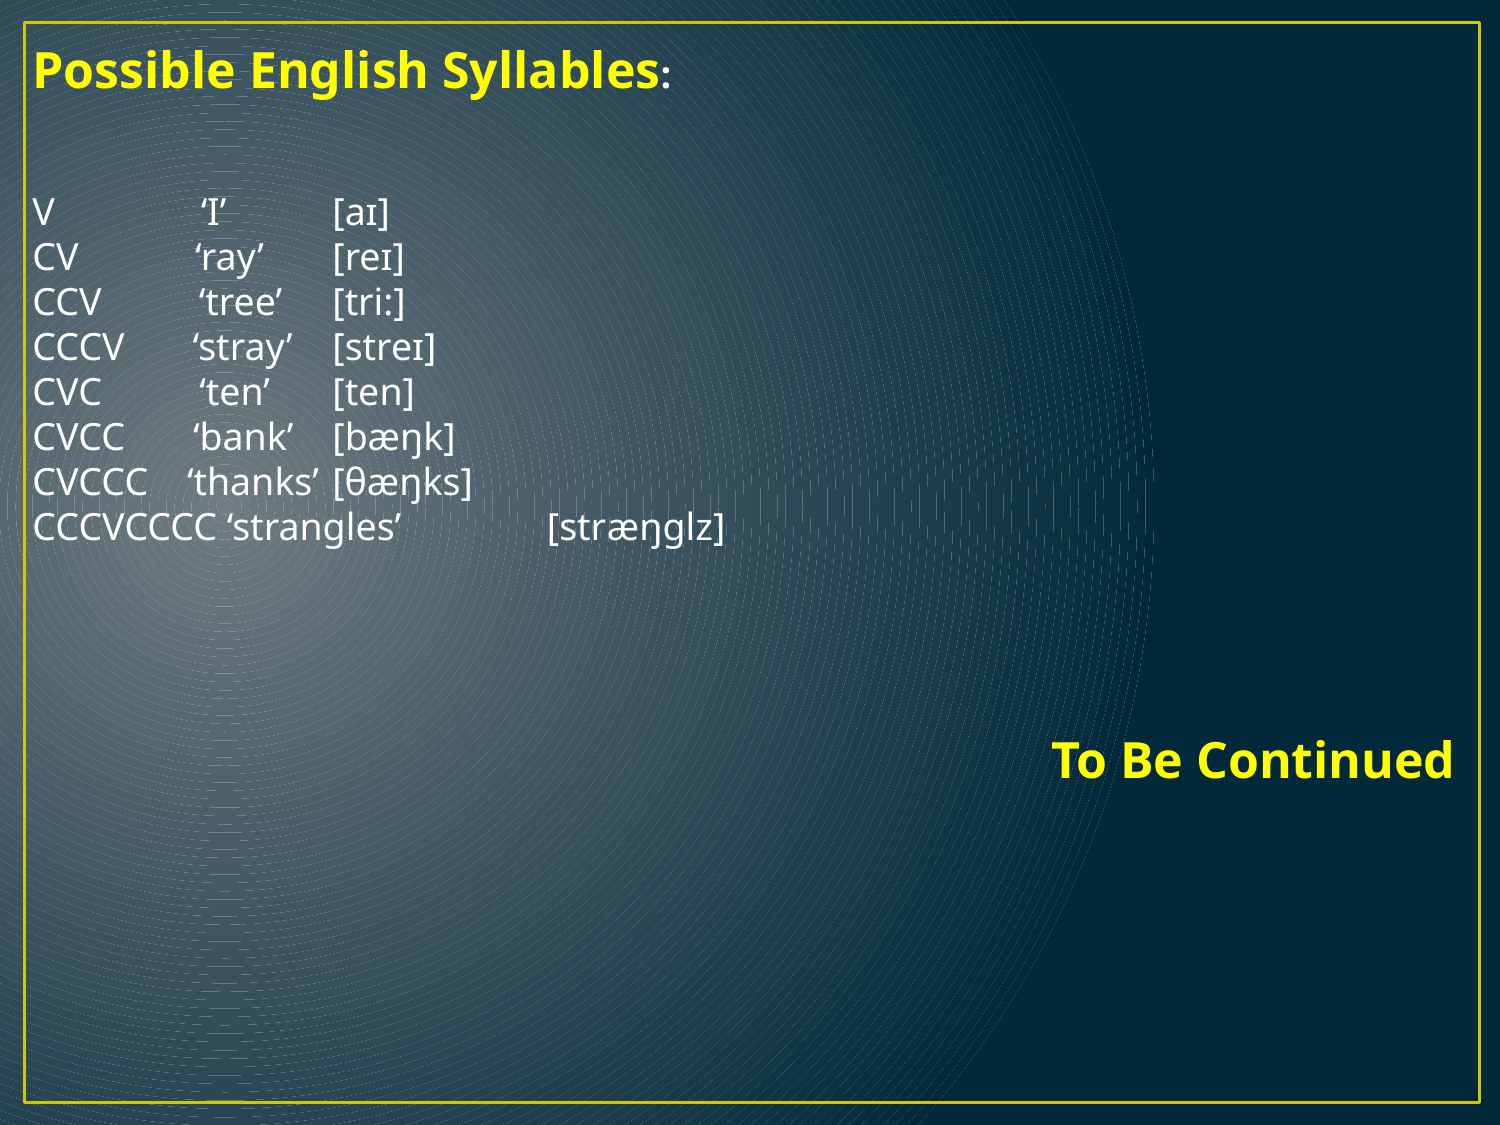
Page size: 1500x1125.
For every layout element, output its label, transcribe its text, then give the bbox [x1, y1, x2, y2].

text_box Possible English Syllables: V ‘I’ [aɪ] CV ‘ray’ [reɪ] CCV ‘tree’ [tri:] CCCV ‘stray’ [streɪ] CVC ‘ten’ [ten] CVCC ‘bank’ [bæŋk] CVCCC ‘thanks’ [θæŋks] CCCVCCCC ‘strangles’ [stræŋglz] To Be Continued [17, 30, 1471, 796]
